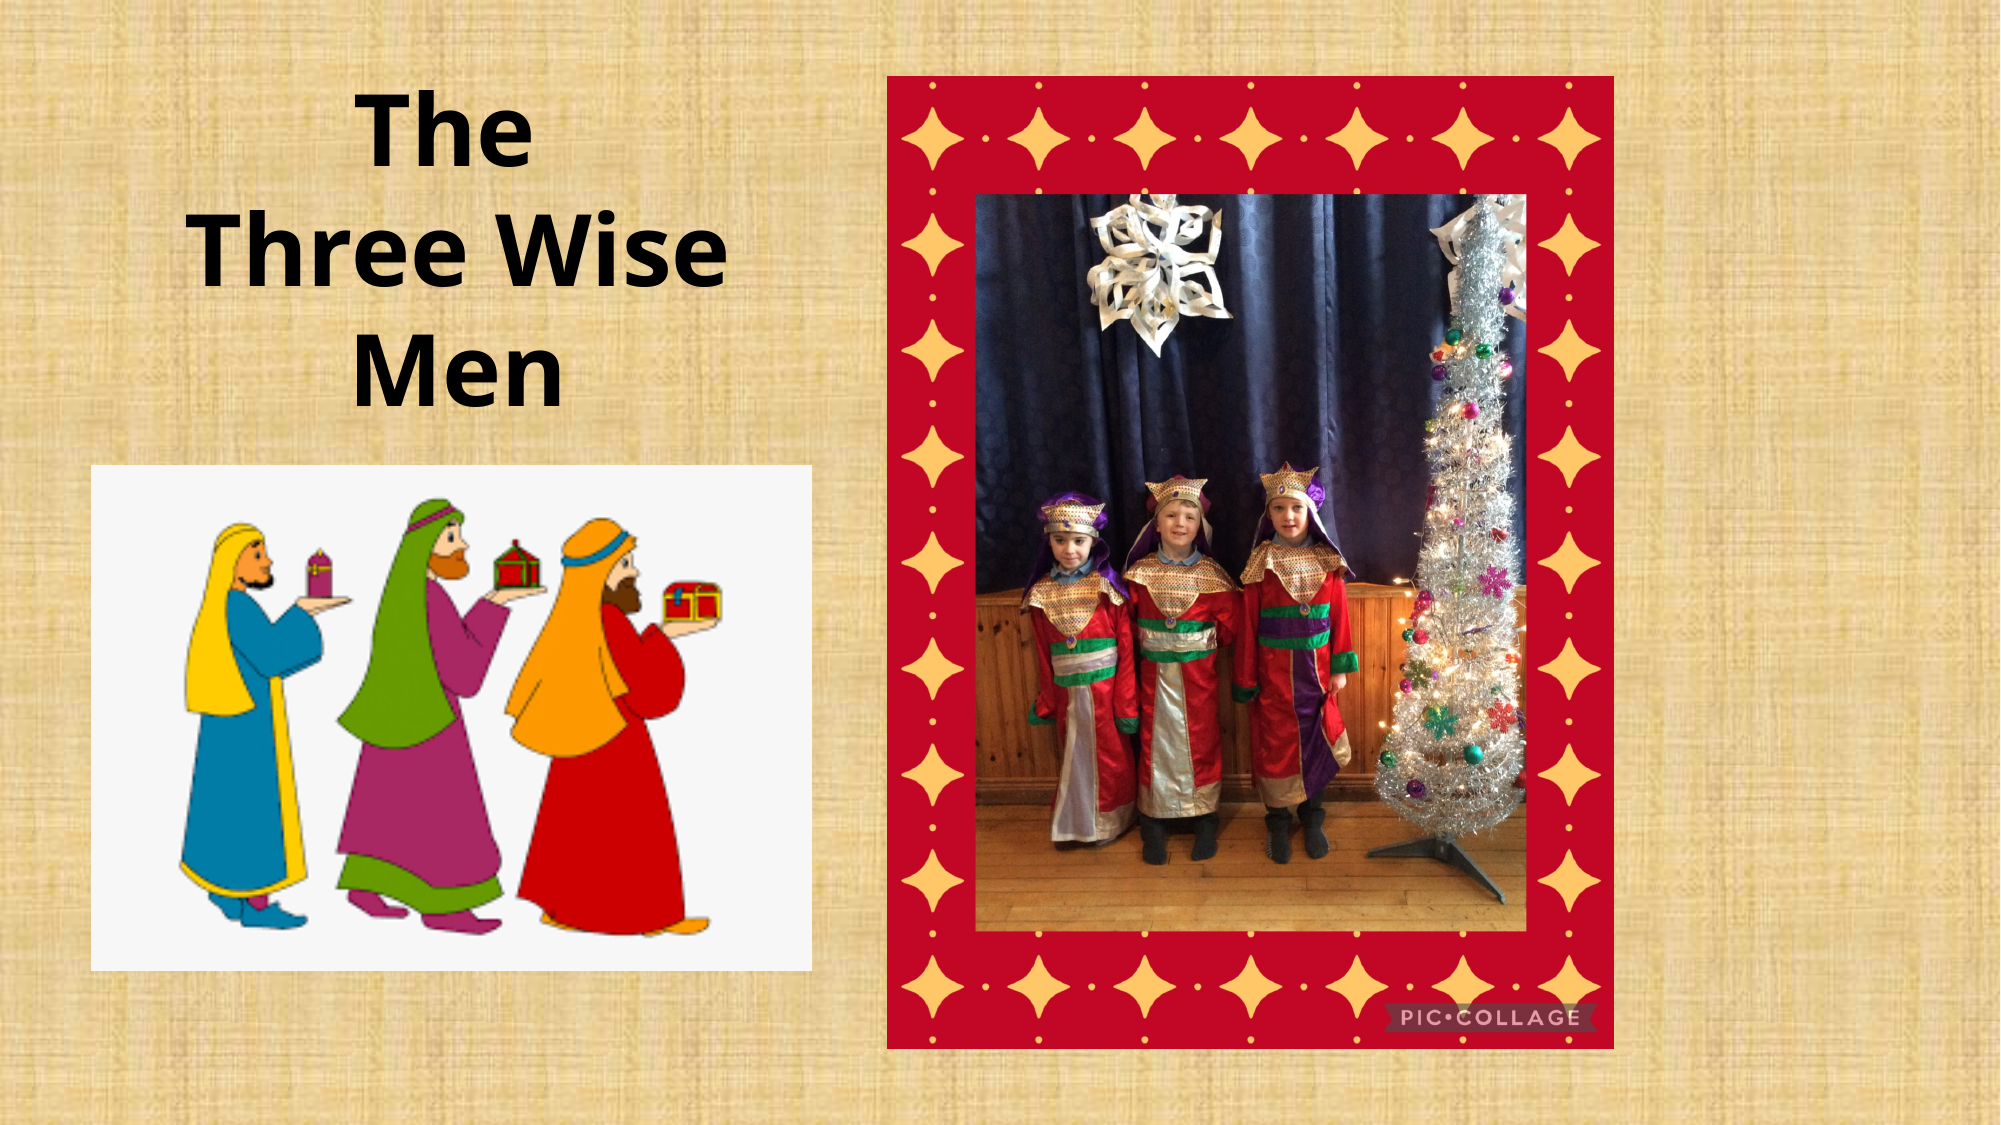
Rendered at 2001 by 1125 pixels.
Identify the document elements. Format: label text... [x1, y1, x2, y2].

picture [0, 0, 2001, 1125]
text_box The Three Wise Men [94, 59, 821, 435]
